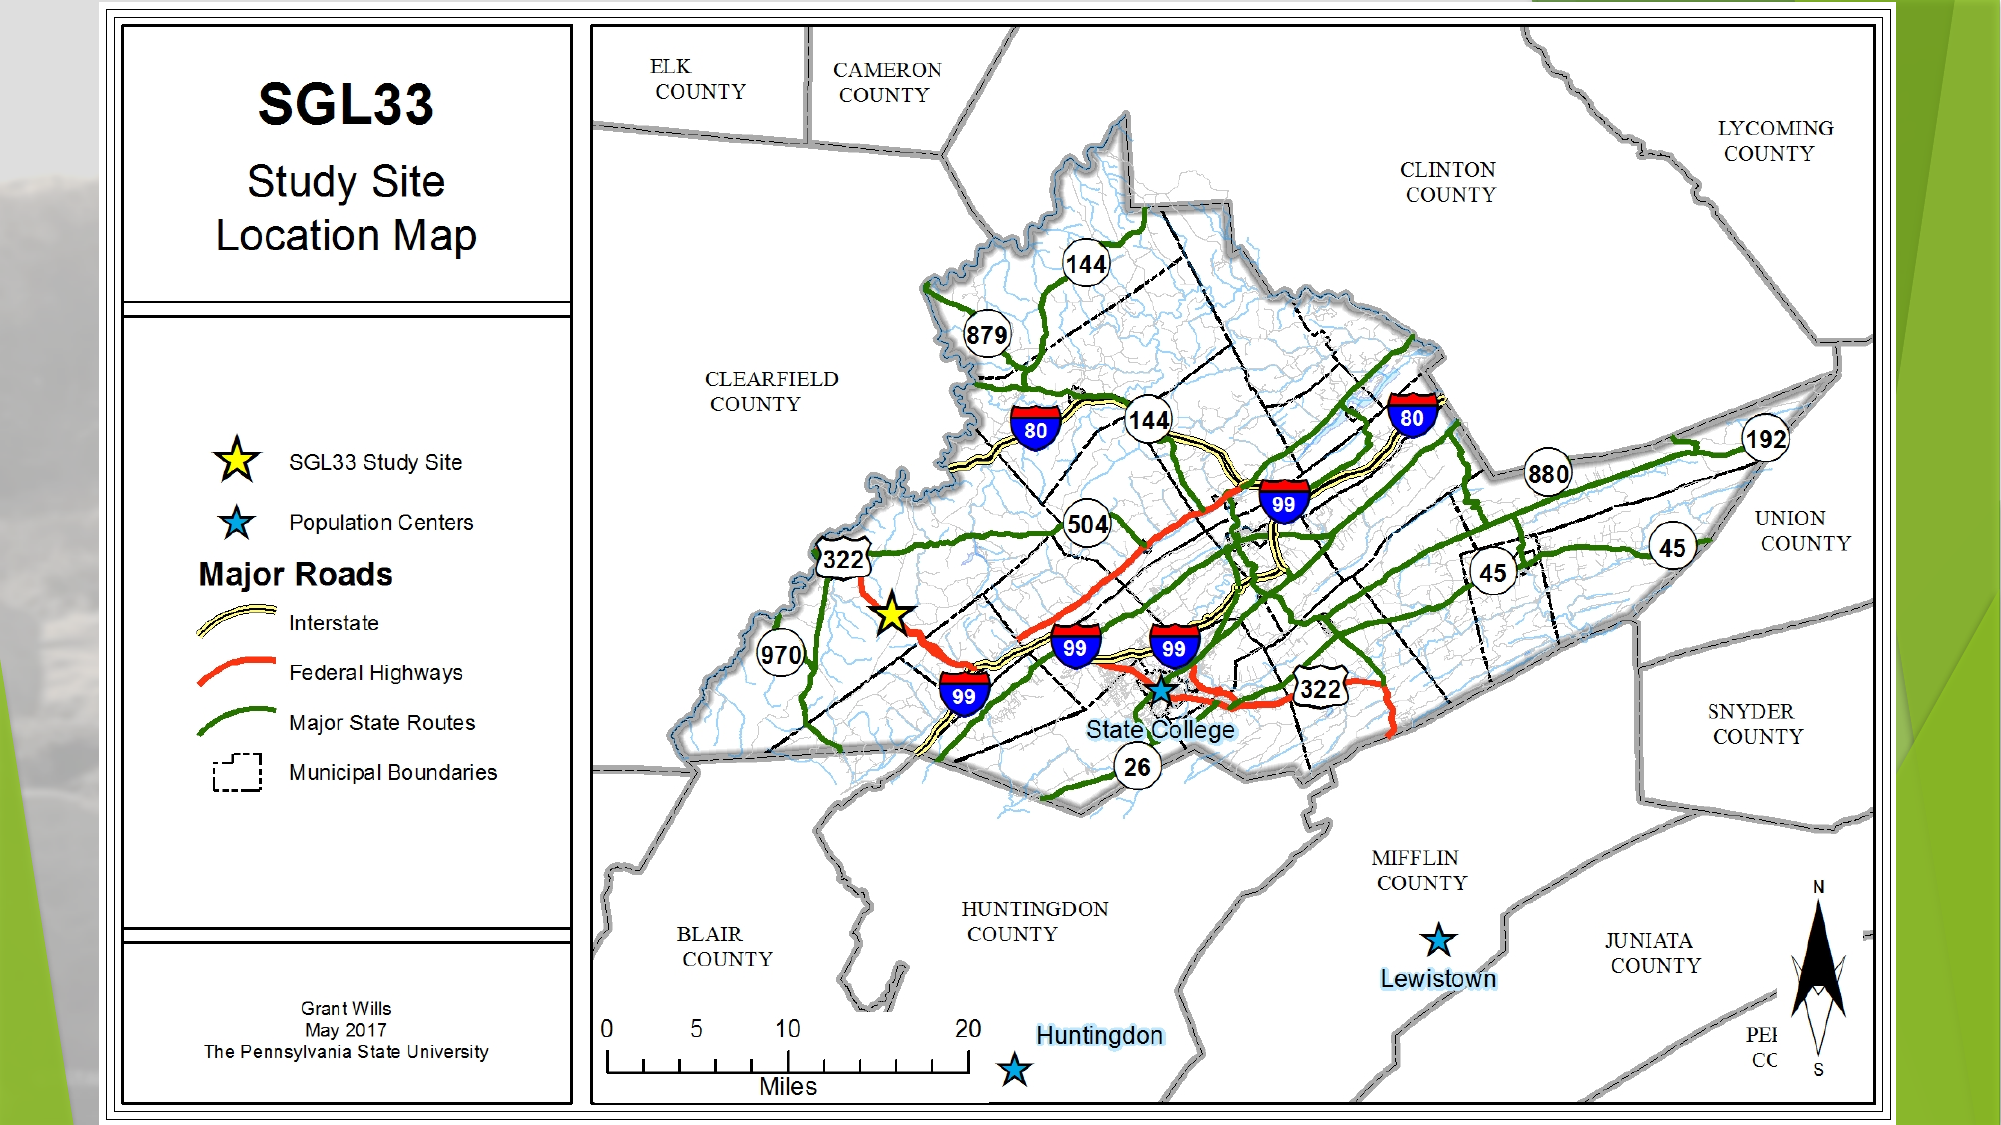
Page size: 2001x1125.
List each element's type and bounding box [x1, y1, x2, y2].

list [98, 1, 1896, 1125]
